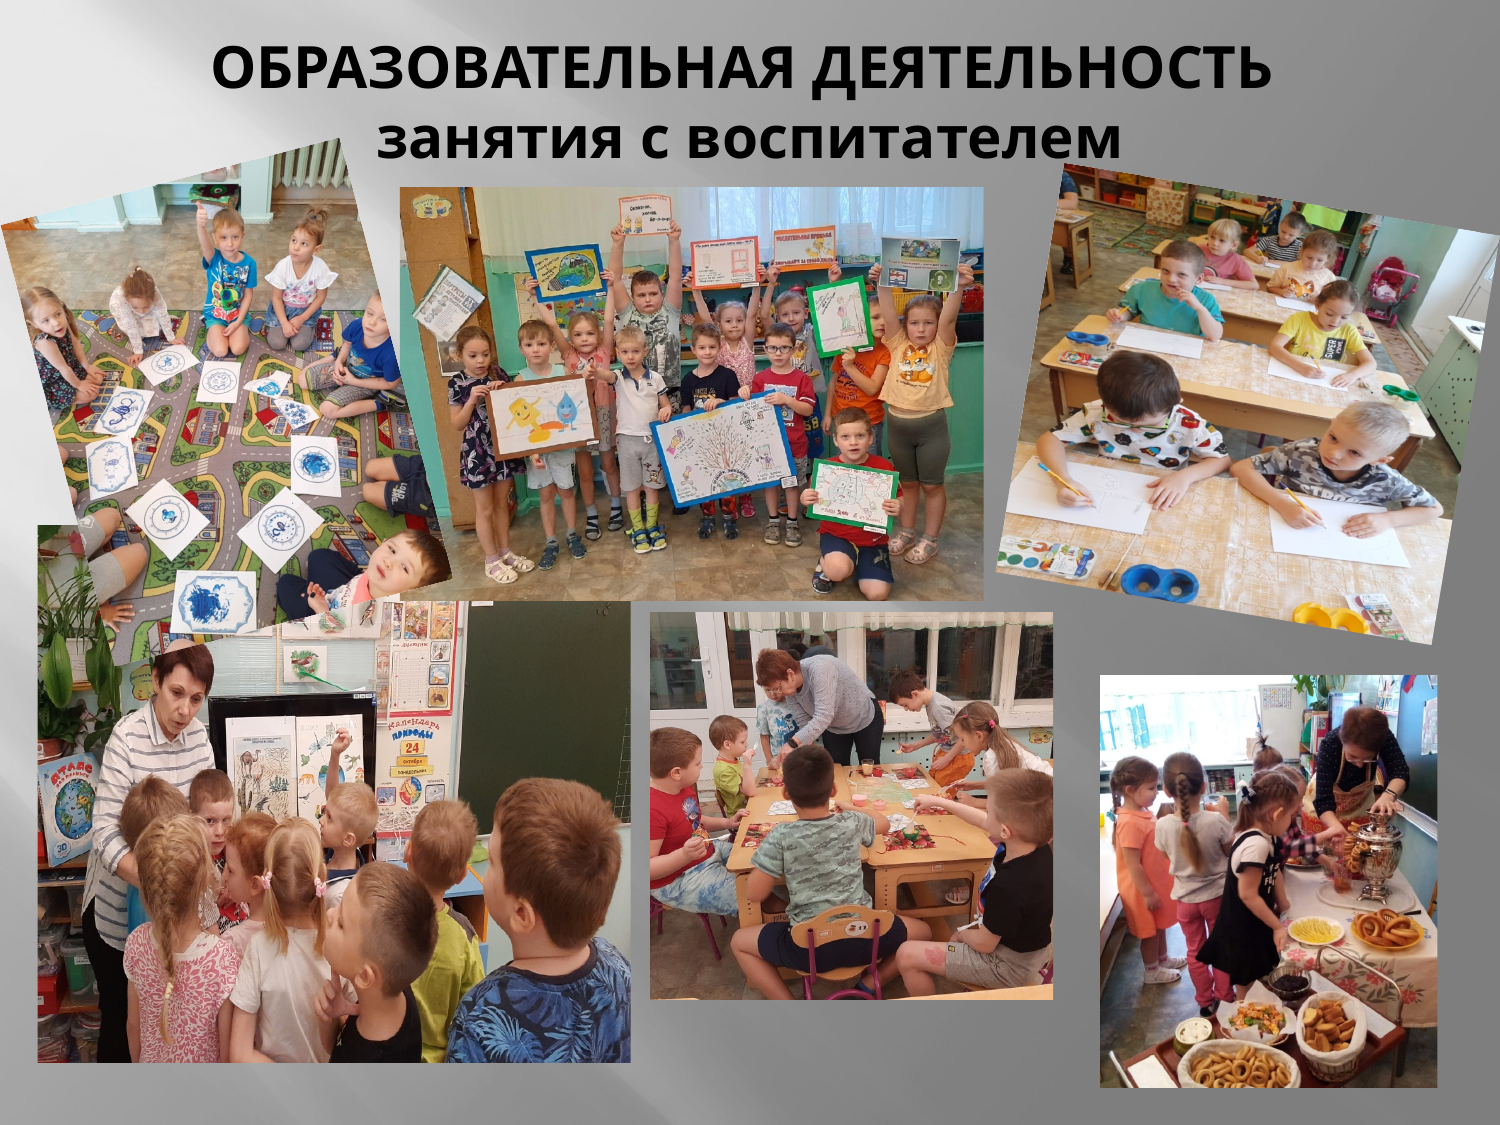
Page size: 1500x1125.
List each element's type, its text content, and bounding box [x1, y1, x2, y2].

picture [649, 164, 1500, 1001]
title ОБРАЗОВАТЕЛЬНАЯ ДЕЯТЕЛЬНОСТЬ занятия с воспитателем [75, 0, 1425, 200]
picture [0, 138, 631, 1063]
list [399, 187, 984, 601]
picture [1099, 674, 1438, 1088]
